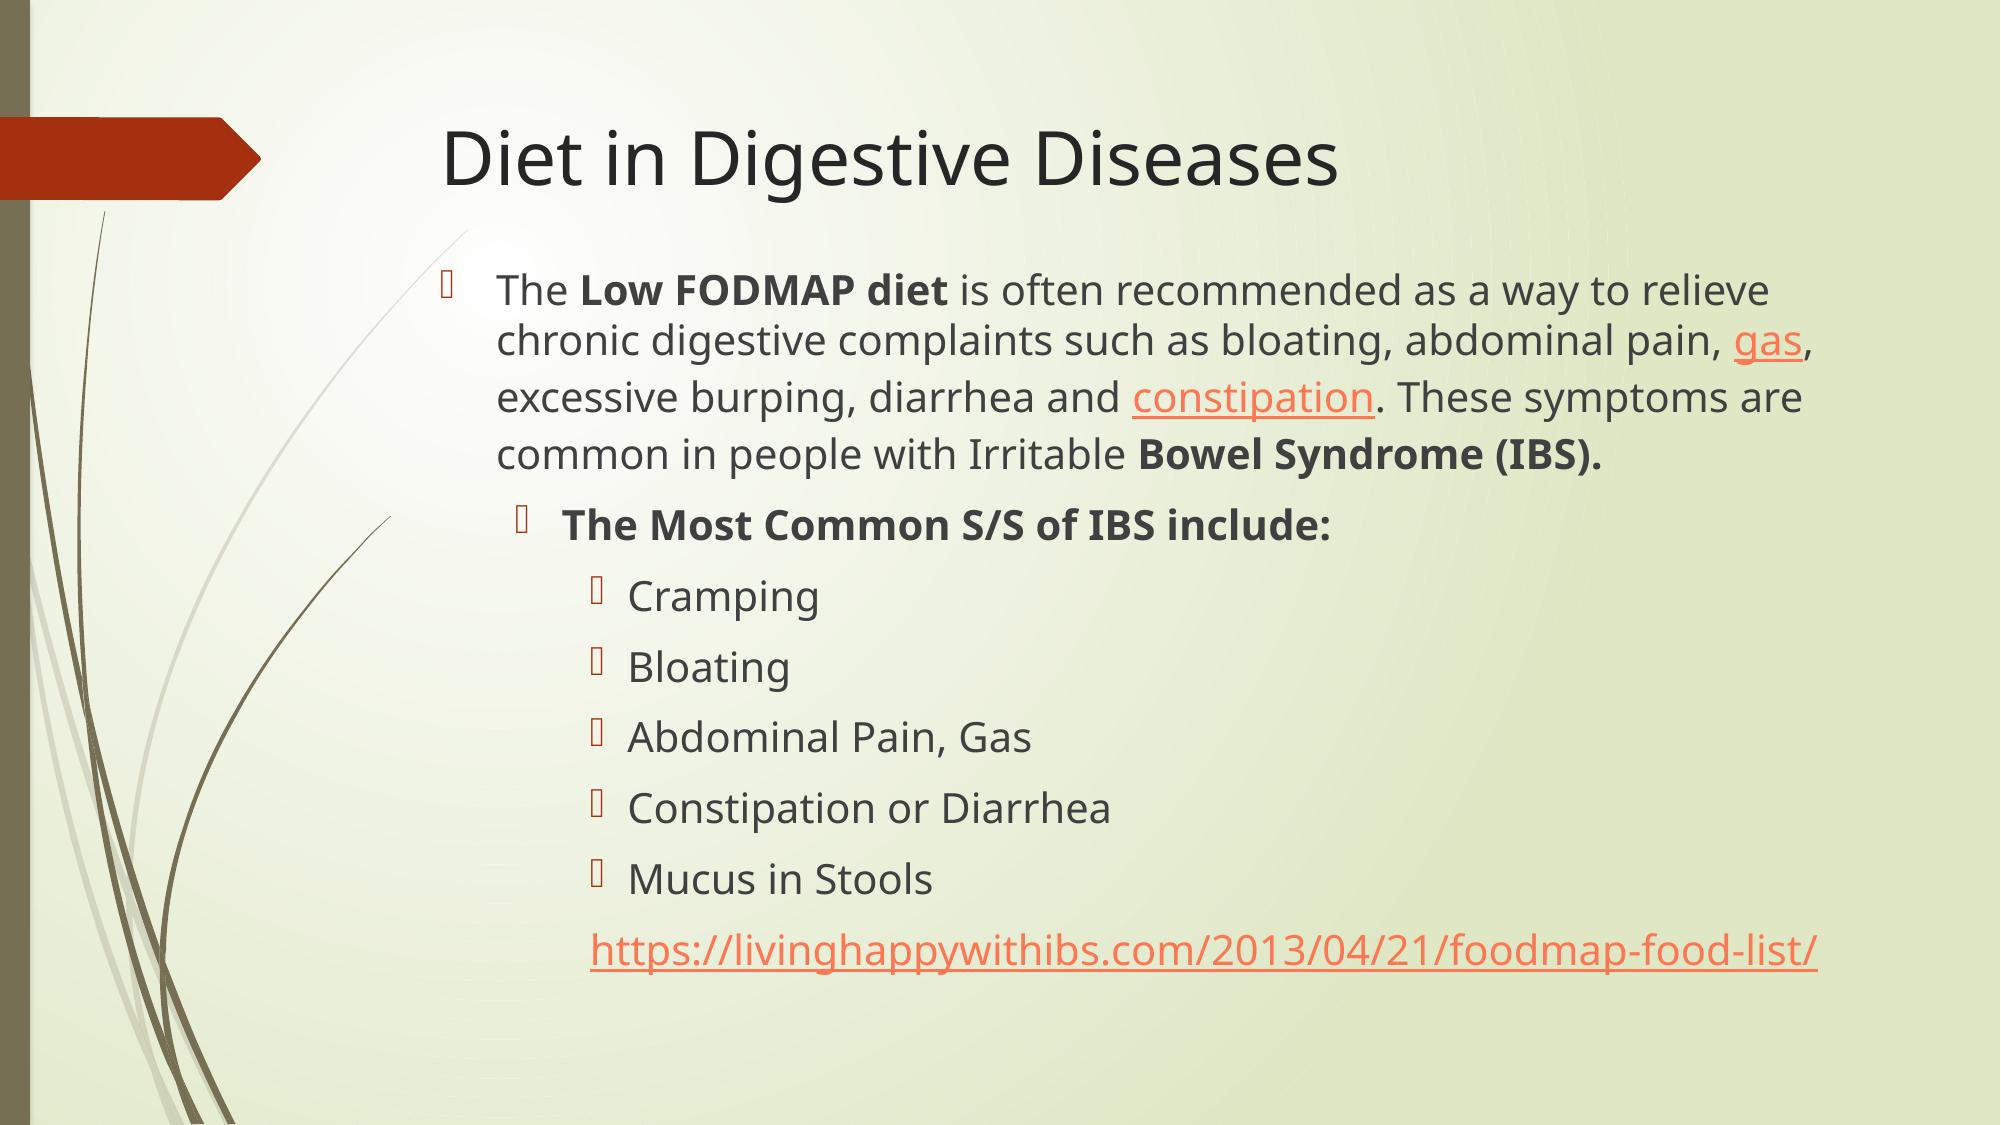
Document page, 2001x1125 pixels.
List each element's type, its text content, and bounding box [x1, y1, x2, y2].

title Diet in Digestive Diseases [425, 102, 1888, 256]
list The Low FODMAP diet is often recommended as a way to relieve chronic digestive complaints such as bloating, abdominal pain, gas, excessive burping, diarrhea and constipation. These symptoms are common in people with Irritable Bowel Syndrome (IBS). The Most Common S/S of IBS include: Cramping Bloating Abdominal Pain, Gas Constipation or Diarrhea Mucus in Stools https://livinghappywithibs.com/2013/04/21/foodmap-food-list/ [424, 256, 1888, 1084]
